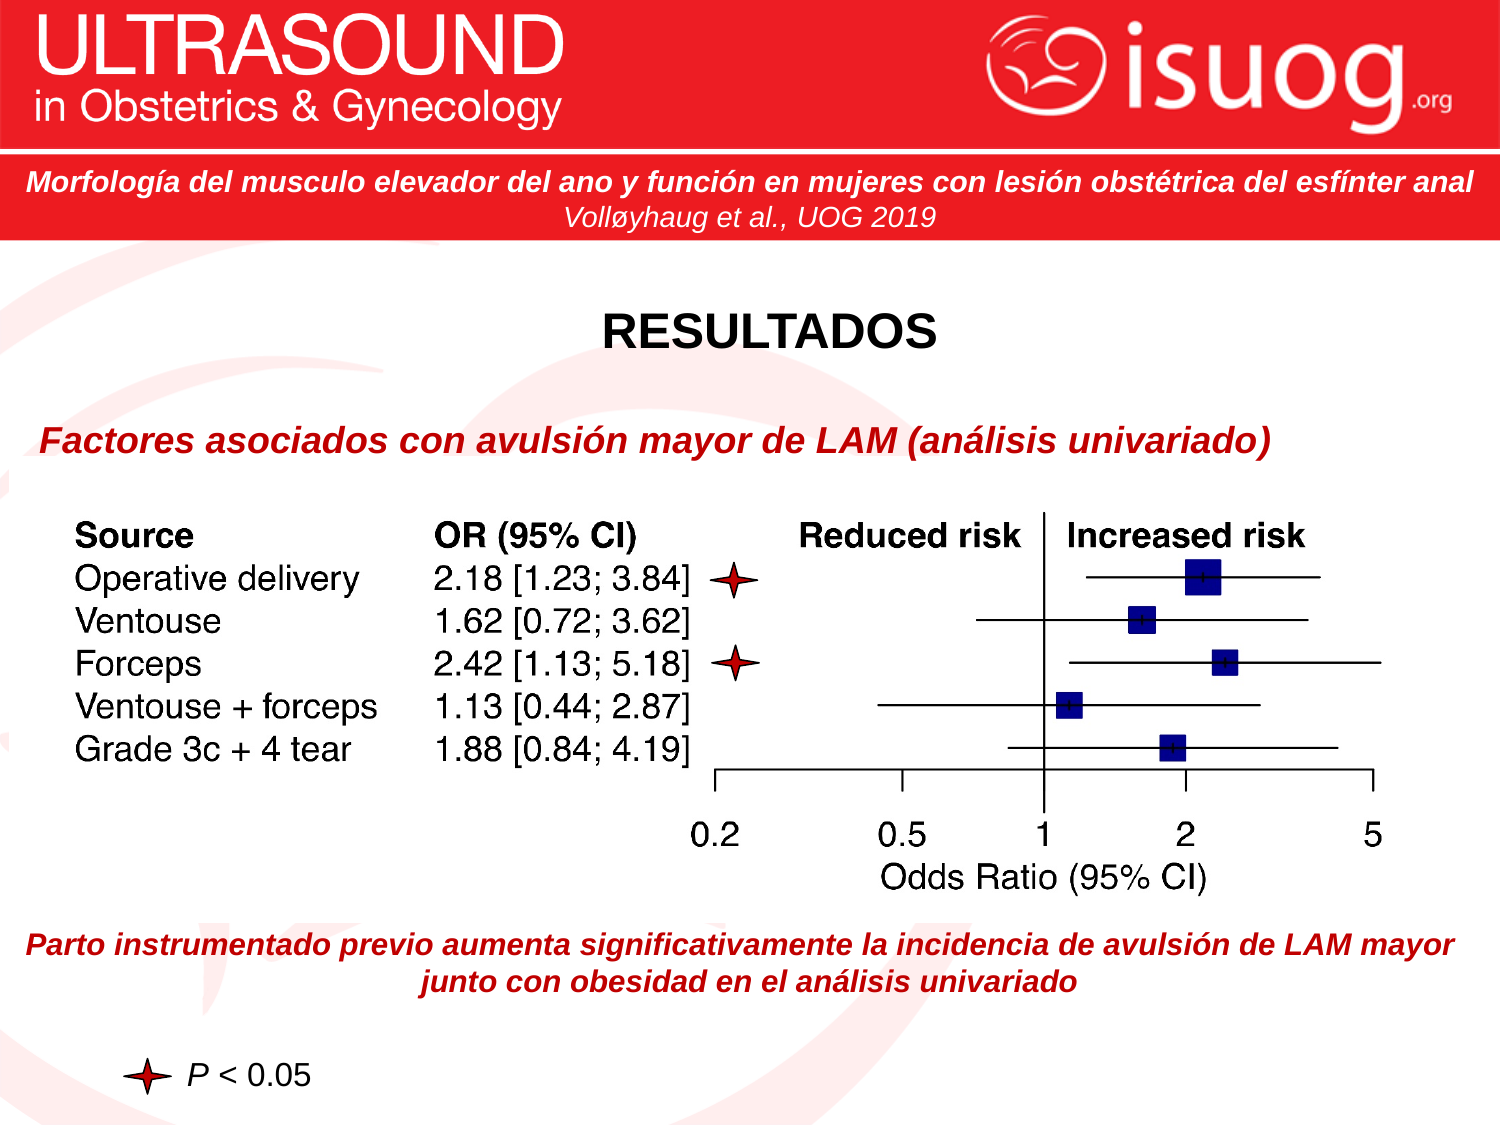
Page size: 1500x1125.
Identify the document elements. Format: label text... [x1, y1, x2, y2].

text_box Morfología del musculo elevador del ano y función en mujeres con lesión obstétrica del esfínter anal Volløyhaug et al., UOG 2019 [0, 156, 1500, 241]
text_box RESULTADOS [586, 290, 953, 366]
text_box [123, 1058, 172, 1094]
picture [0, 241, 1500, 1125]
picture [0, 150, 1500, 154]
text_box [0, 0, 1500, 150]
text_box P < 0.05 [172, 1045, 327, 1101]
text_box Factores asociados con avulsión mayor de LAM (análisis univariado) [24, 408, 1286, 454]
text_box Parto instrumentado previo aumenta significativamente la incidencia de avulsión de LAM mayor junto con obesidad en el análisis univariado [9, 916, 1491, 1007]
